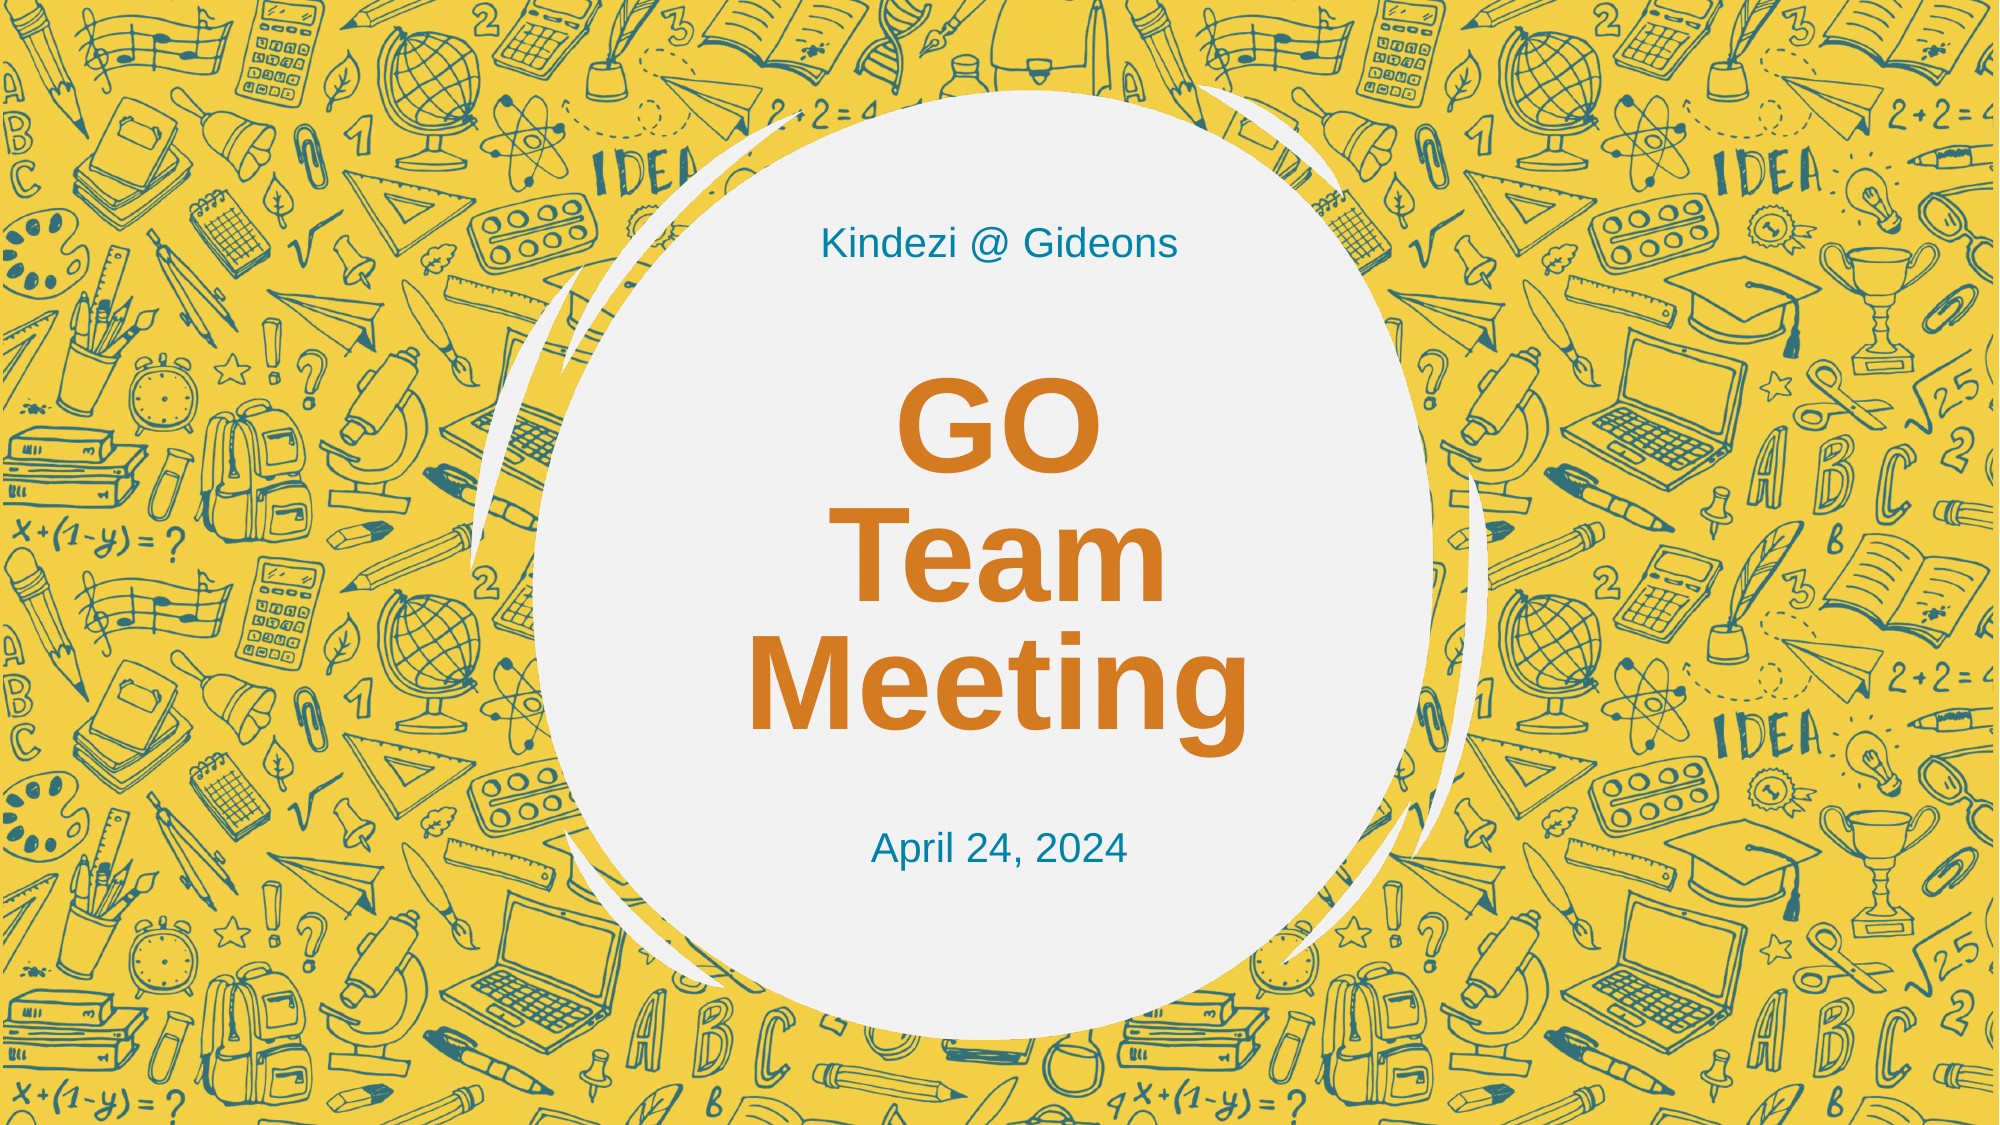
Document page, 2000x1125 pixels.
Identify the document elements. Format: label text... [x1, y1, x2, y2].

title GO Team Meeting [691, 358, 1308, 767]
list April 24, 2024 [691, 817, 1308, 918]
picture [3, 0, 1994, 1125]
list Kindezi @ Gideons [691, 212, 1308, 313]
